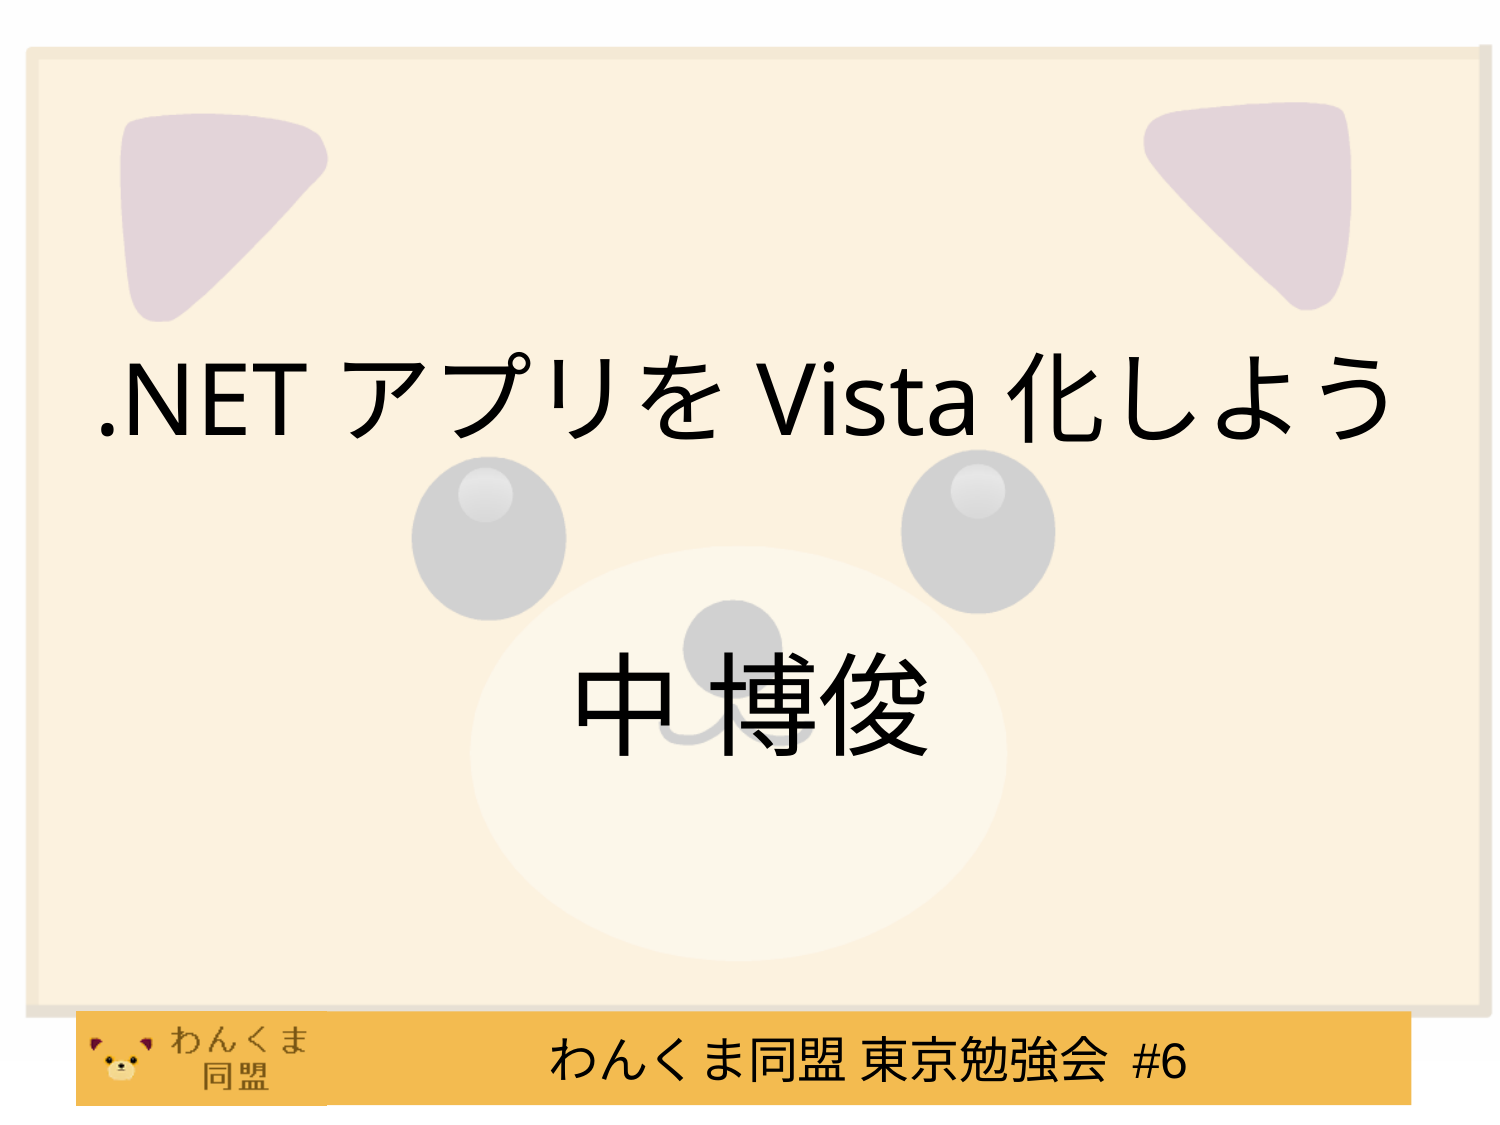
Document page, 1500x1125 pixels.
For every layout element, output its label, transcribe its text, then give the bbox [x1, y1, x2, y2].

picture [0, 0, 1500, 1106]
list .NETアプリをVista化しよう 中 博俊 [74, 172, 1426, 1006]
